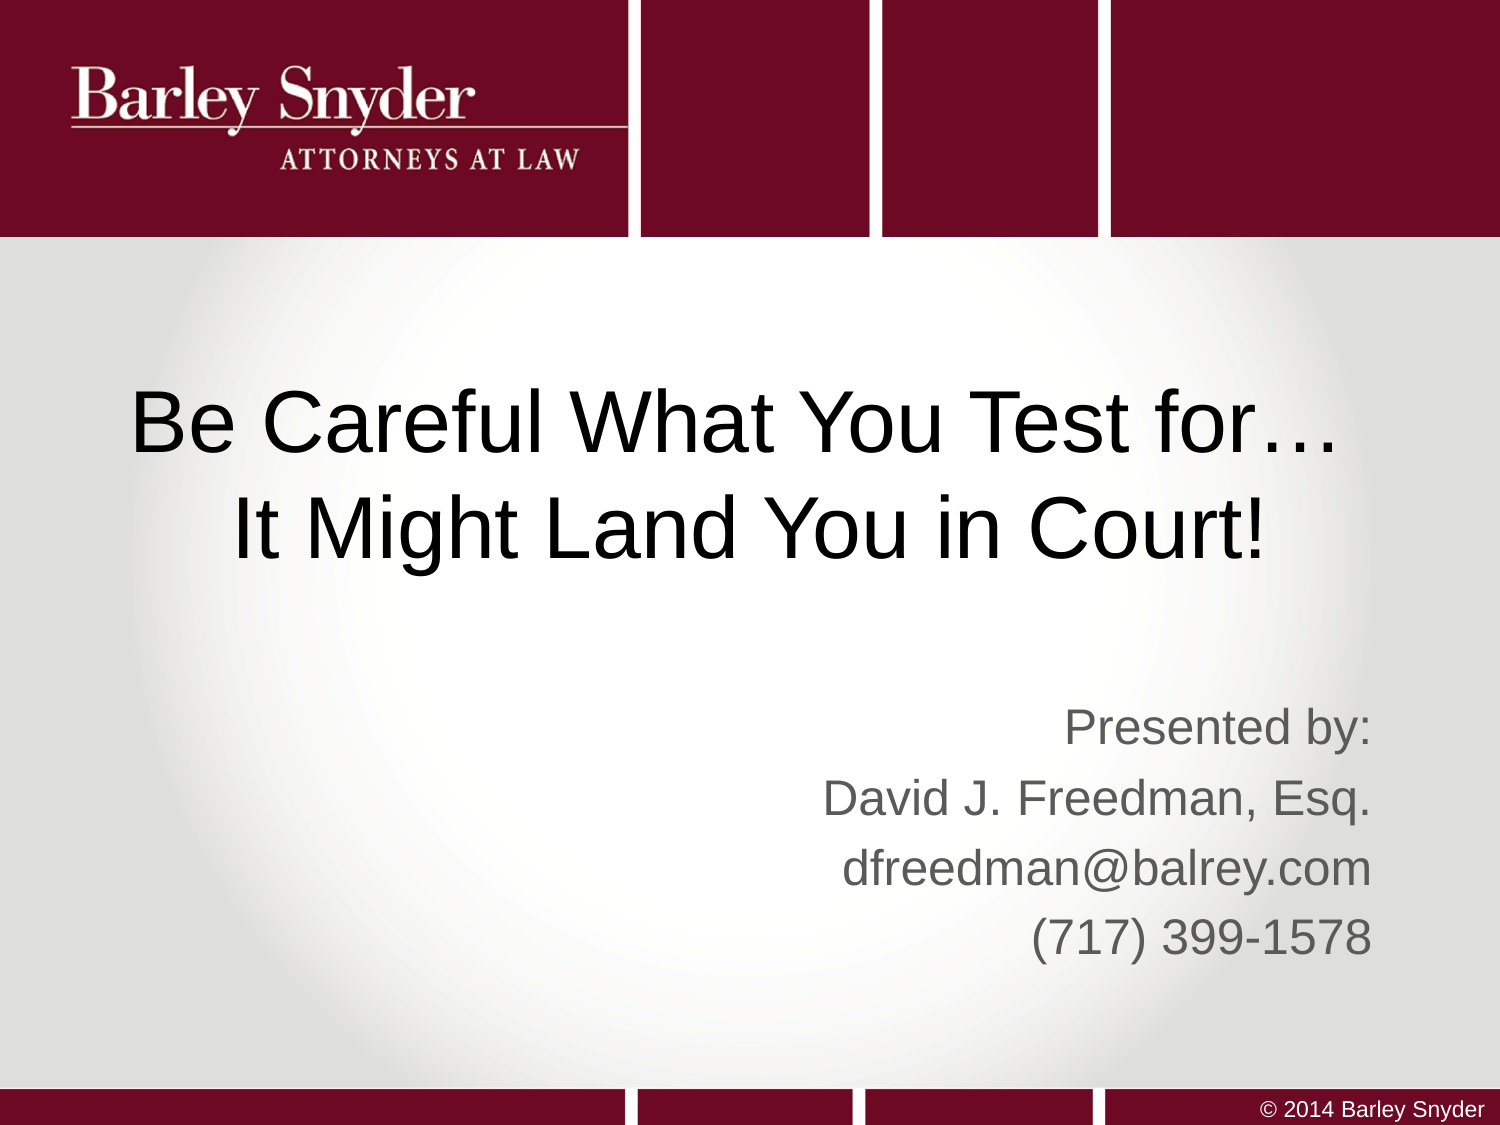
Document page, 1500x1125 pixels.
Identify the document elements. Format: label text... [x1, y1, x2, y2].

picture [0, 0, 1500, 1125]
subtitle Presented by: David J. Freedman, Esq. dfreedman@balrey.com (717) 399-1578 [337, 687, 1388, 976]
title Be Careful What You Test for… It Might Land You in Court! [112, 349, 1388, 591]
